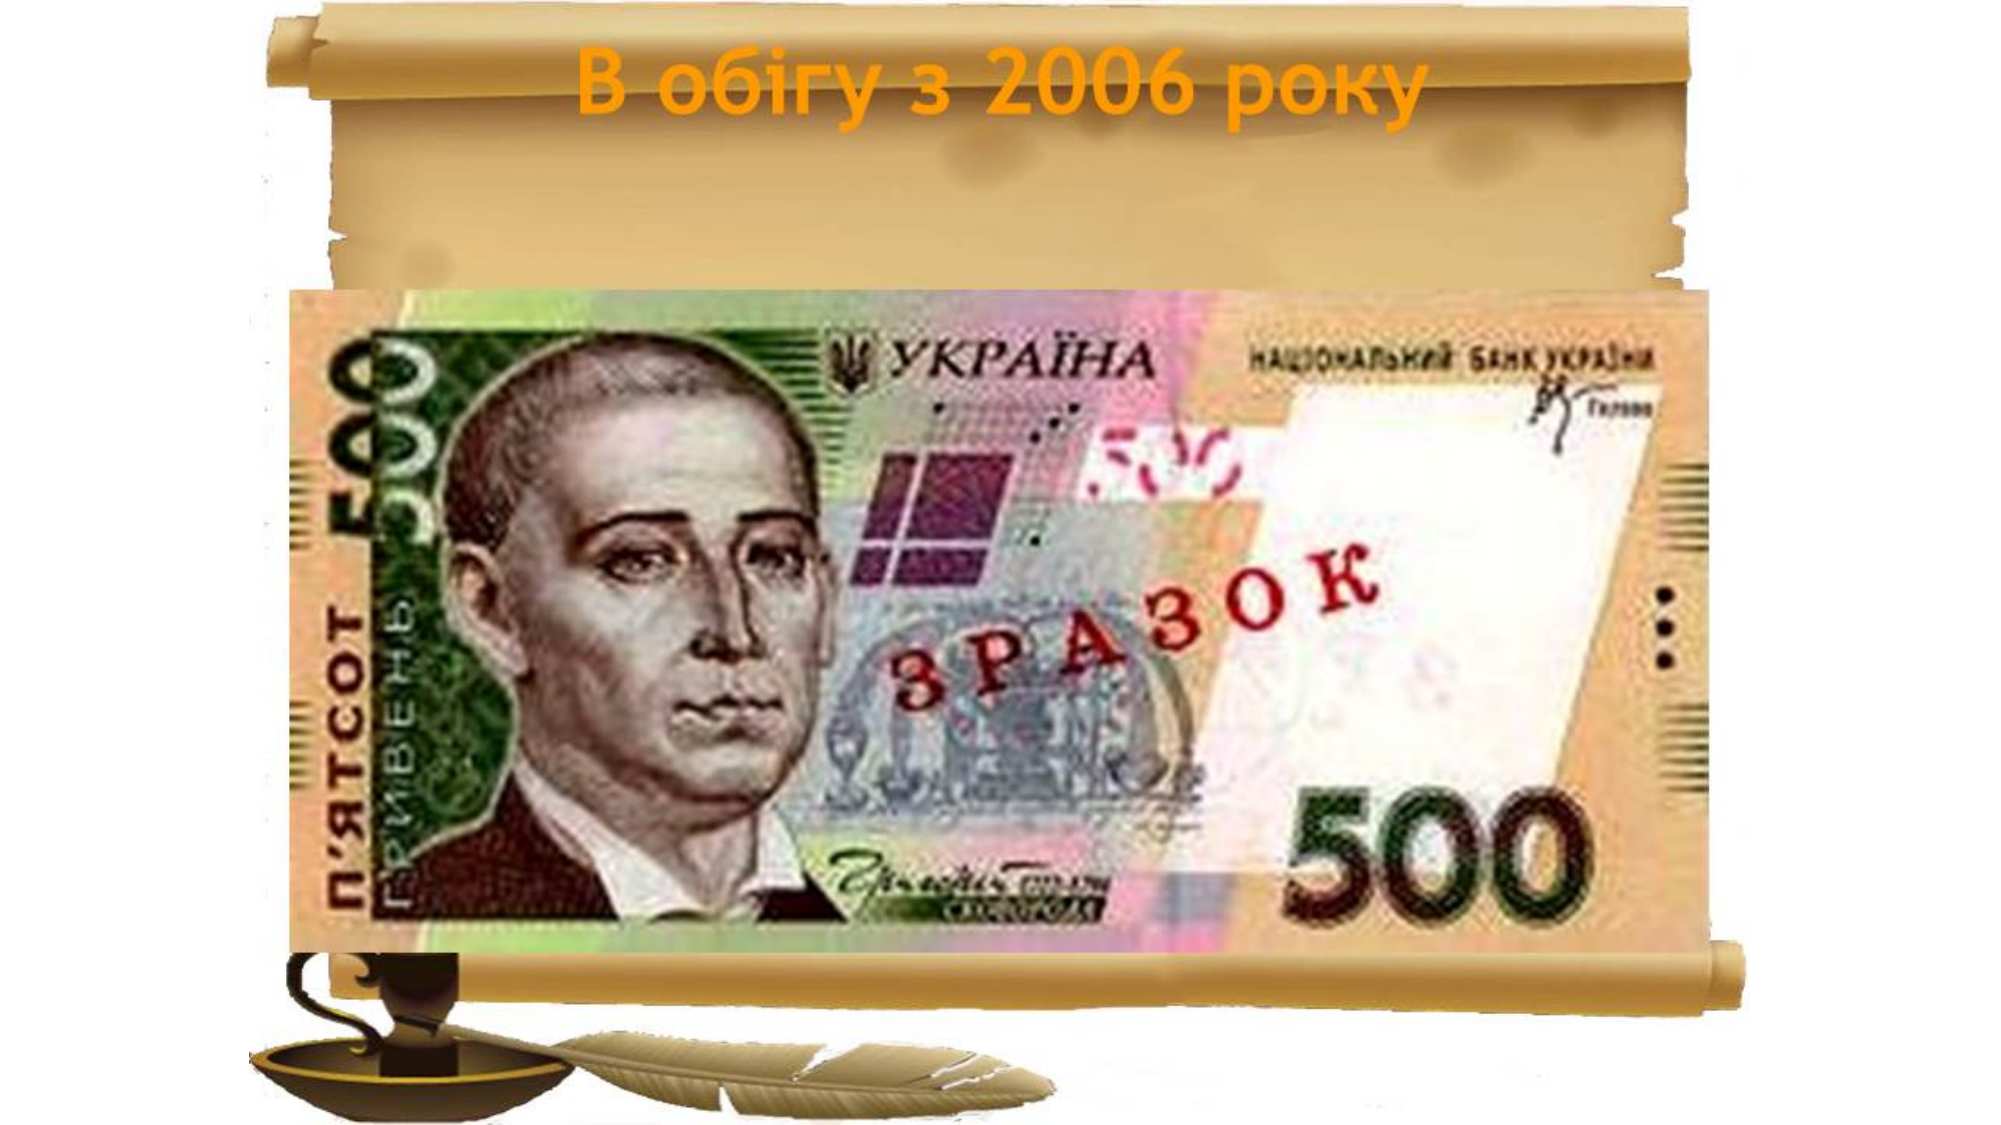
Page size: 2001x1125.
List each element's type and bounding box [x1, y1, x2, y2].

picture [249, 0, 1750, 1125]
